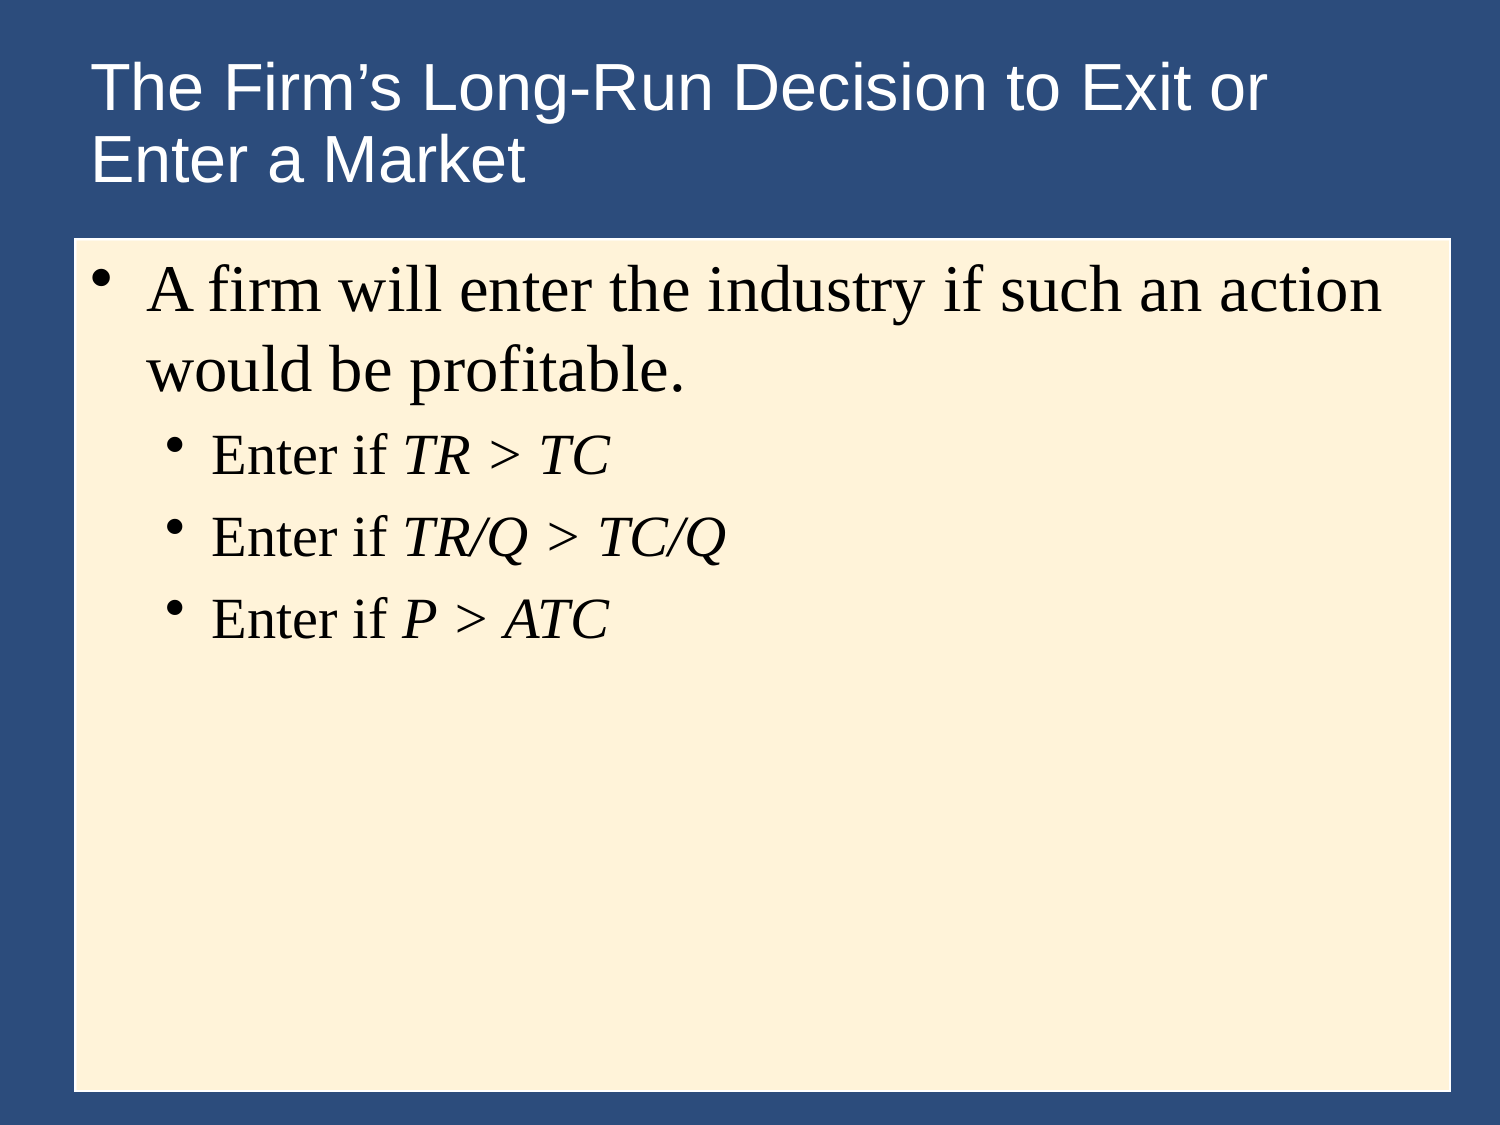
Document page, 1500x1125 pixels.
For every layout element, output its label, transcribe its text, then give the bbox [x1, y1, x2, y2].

title The Firm’s Long-Run Decision to Exit or Enter a Market [74, 24, 1451, 226]
picture [74, 238, 1451, 1092]
list A firm will enter the industry if such an action would be profitable. Enter if TR > TC Enter if TR/Q > TC/Q Enter if P > ATC [74, 237, 1450, 1090]
